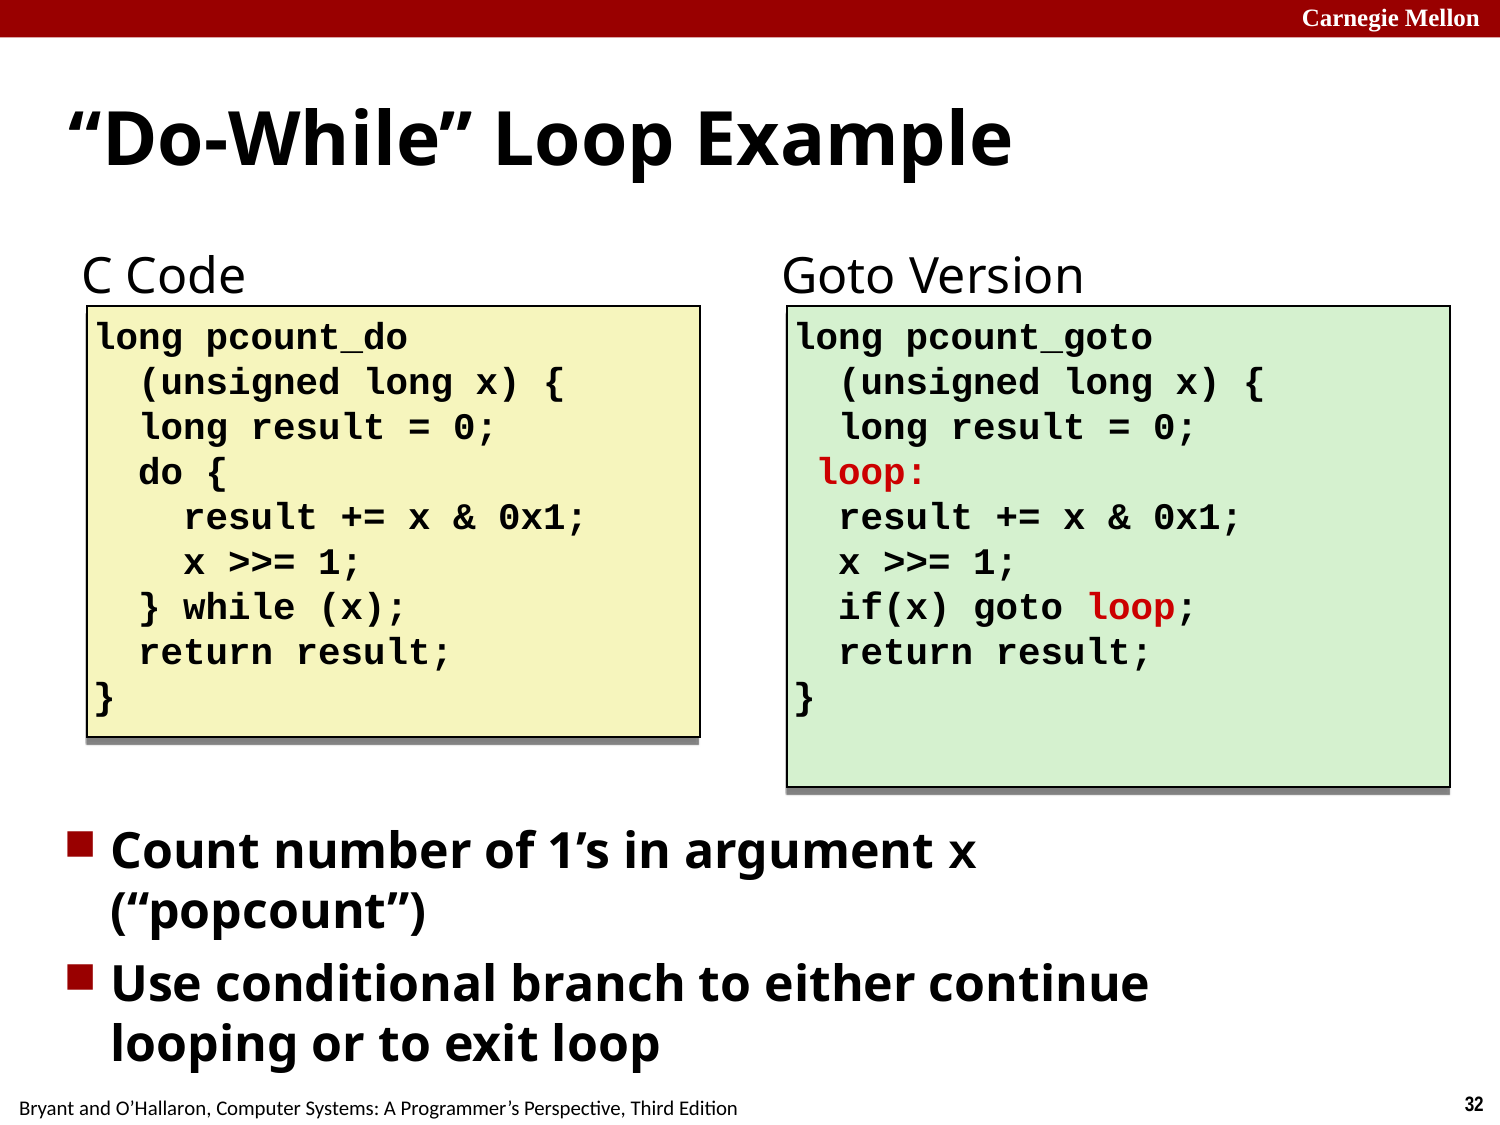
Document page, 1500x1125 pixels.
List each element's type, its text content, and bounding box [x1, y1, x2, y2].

text_box Goto Version [774, 237, 1155, 311]
title “Do-While” Loop Example [62, 41, 1438, 230]
text_box long pcount_do (unsigned long x) { long result = 0; do { result += x & 0x1; x >>= 1; } while (x); return result; } [86, 305, 700, 738]
list Count number of 1’s in argument x (“popcount”) Use conditional branch to either continue looping or to exit loop [62, 812, 1171, 1024]
text_box long pcount_goto (unsigned long x) { long result = 0; loop: result += x & 0x1; x >>= 1; if(x) goto loop; return result; } [786, 305, 1450, 788]
text_box C Code [75, 237, 505, 311]
